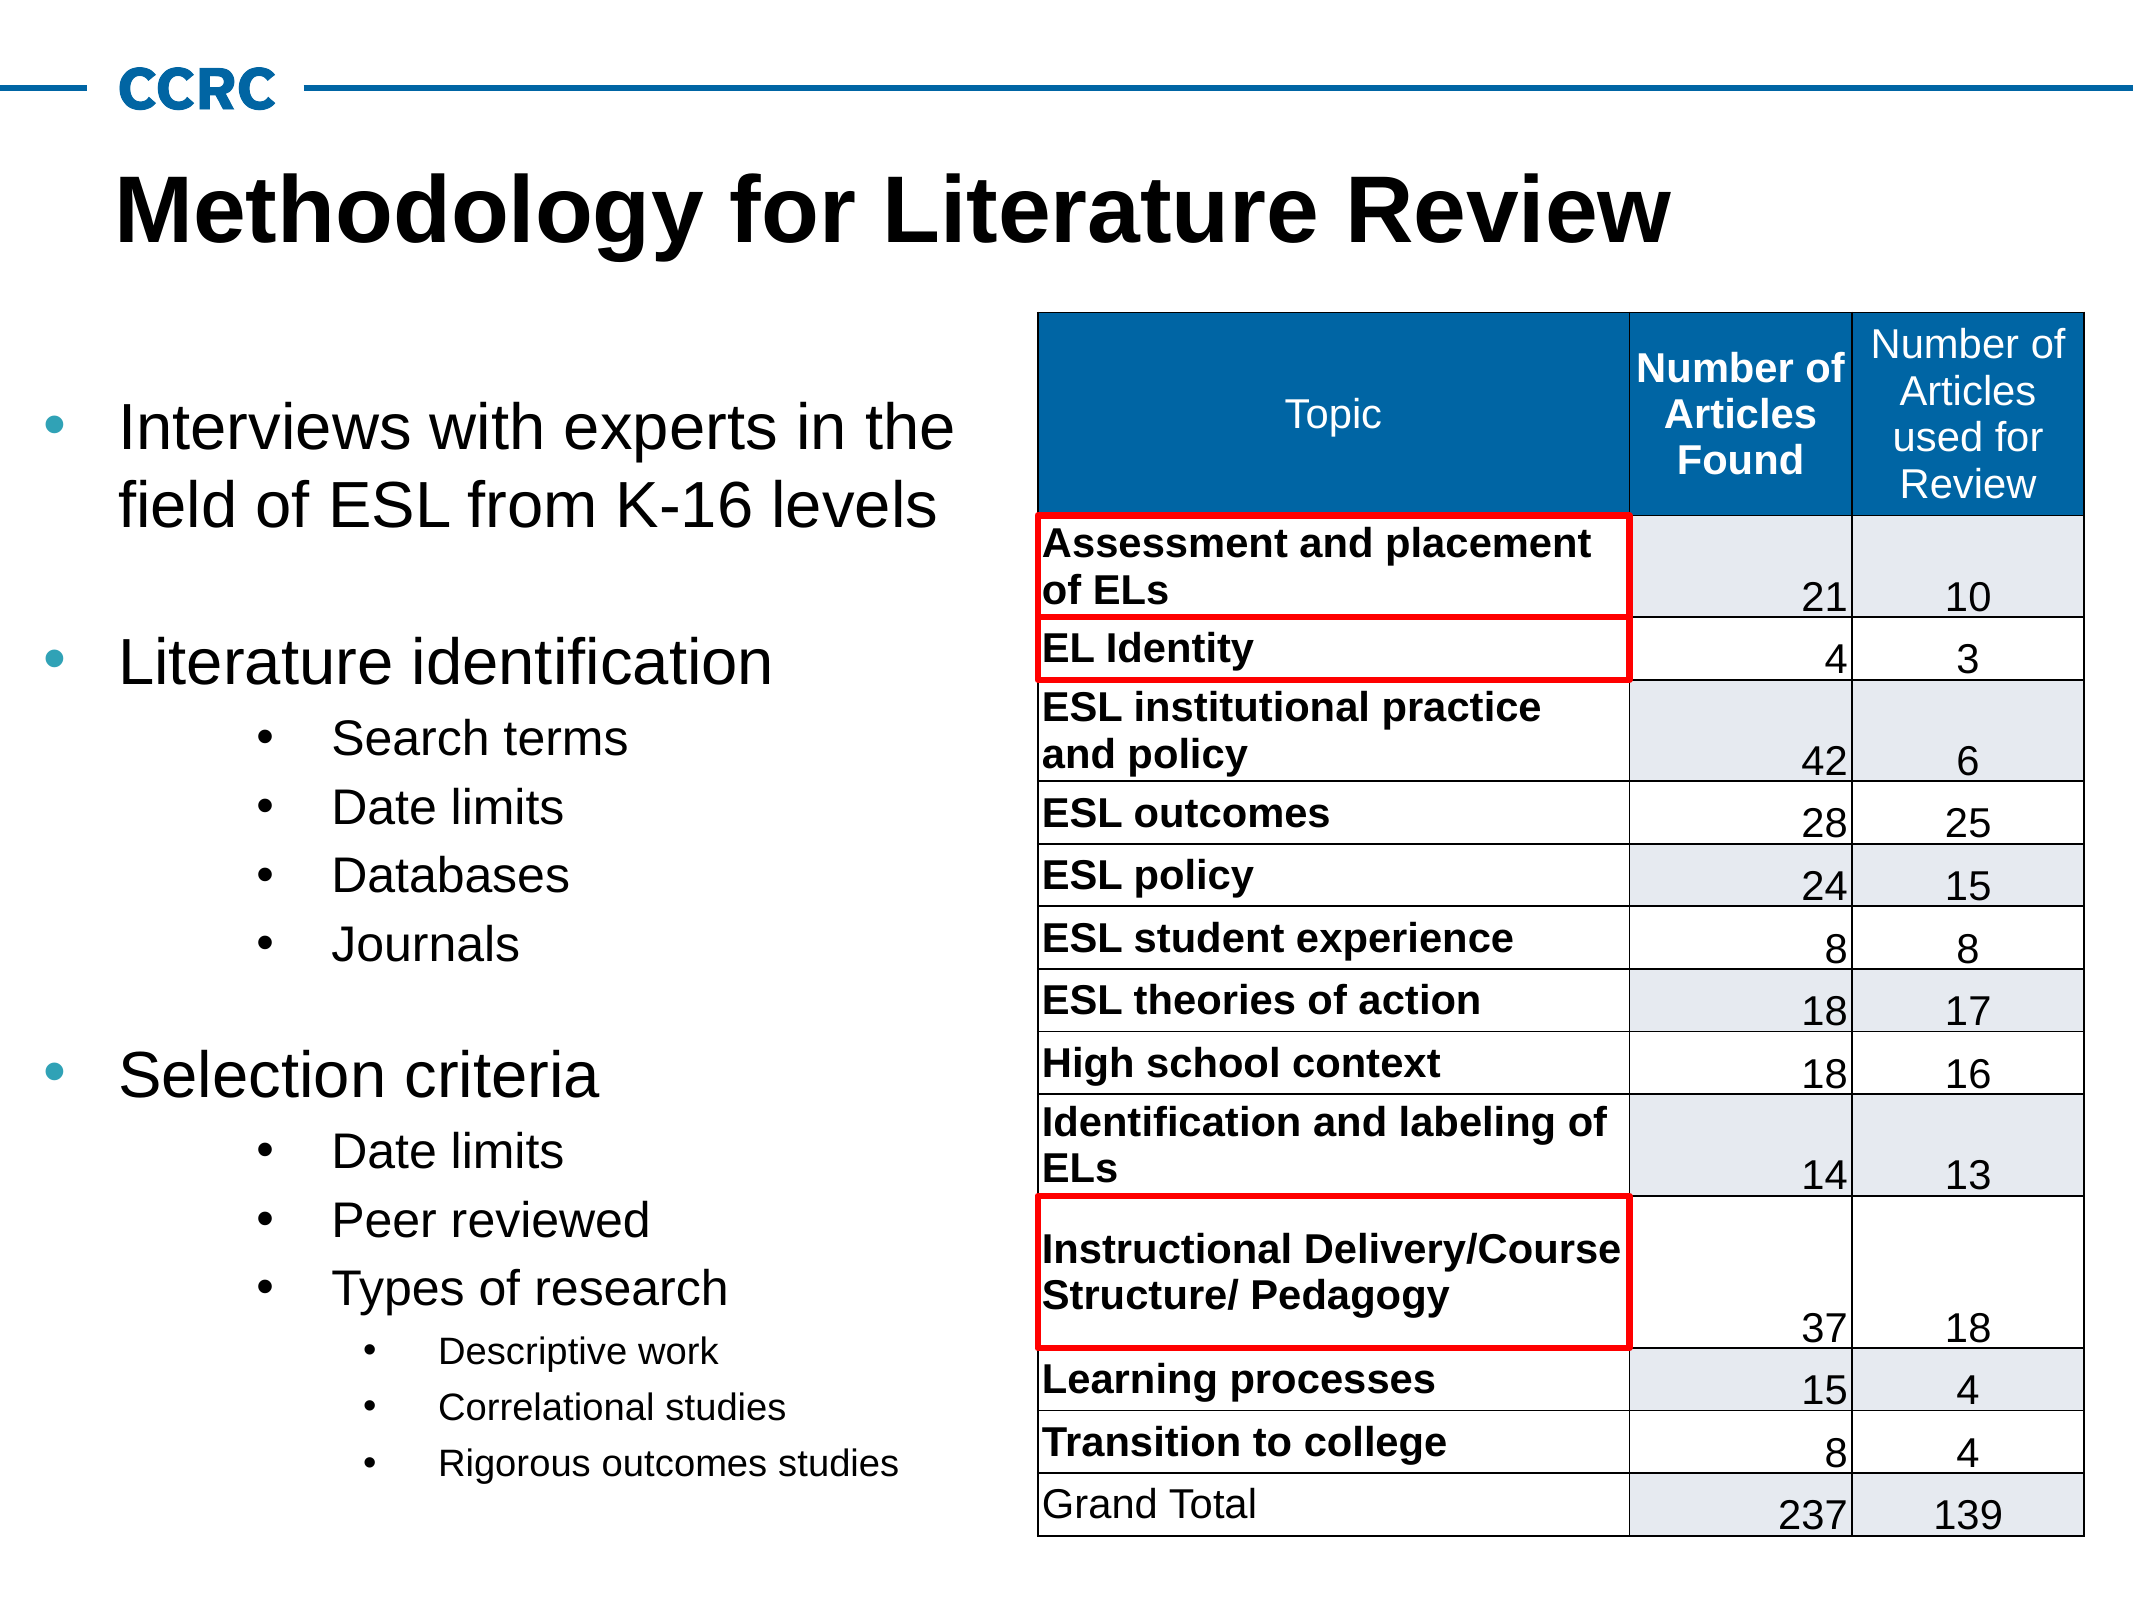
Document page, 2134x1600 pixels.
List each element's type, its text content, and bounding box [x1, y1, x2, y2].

table_cell 8 [1630, 907, 1851, 968]
table_cell Identification and labeling of ELs [1051, 1095, 1629, 1195]
title Methodology for Literature Review [99, 145, 2053, 369]
table_cell 13 [1853, 1095, 2083, 1195]
table_cell 37 [1630, 1197, 1851, 1347]
table_cell 4 [1853, 1411, 2083, 1472]
table_cell 6 [1853, 681, 2083, 780]
table_cell 14 [1630, 1095, 1851, 1195]
table_cell ESL policy [1051, 845, 1629, 905]
table_cell ESL student experience [1051, 907, 1629, 968]
table_header Number of Articles used for Review [1853, 313, 2083, 515]
table_cell ESL theories of action [1051, 970, 1629, 1031]
text_box [1037, 515, 1630, 617]
table_cell Learning processes [1051, 1349, 1629, 1410]
picture [114, 61, 281, 116]
table_cell 42 [1630, 681, 1851, 780]
table_cell 15 [1630, 1349, 1851, 1410]
table_cell ESL outcomes [1051, 782, 1629, 843]
table_cell 4 [1853, 1349, 2083, 1410]
table_cell 15 [1853, 845, 2083, 905]
table_cell 28 [1630, 782, 1851, 843]
table_cell 25 [1853, 782, 2083, 843]
table_cell 18 [1853, 1197, 2083, 1347]
table_cell Grand Total [1051, 1474, 1629, 1535]
table_cell 4 [1630, 618, 1851, 679]
table_cell 8 [1853, 907, 2083, 968]
table_cell 18 [1630, 970, 1851, 1031]
table_cell 16 [1853, 1032, 2083, 1093]
table_header Number of Articles Found [1630, 313, 1851, 515]
table_cell 8 [1630, 1411, 1851, 1472]
table_cell 18 [1630, 1032, 1851, 1093]
table_cell 17 [1853, 970, 2083, 1031]
table_cell 139 [1853, 1474, 2083, 1535]
list Interviews with experts in the field of ESL from K-16 levels Literature identification Search terms Date limits Databases Journals Selection criteria Date limits Peer reviewed Types of research Descriptive work Correlational studies Rigorous outcomes studies [28, 369, 1051, 1560]
table_cell 237 [1630, 1474, 1851, 1535]
table_cell 24 [1630, 845, 1851, 905]
text_box [1037, 617, 1630, 680]
table_cell 3 [1853, 618, 2083, 679]
table_cell 10 [1853, 516, 2083, 616]
table_cell High school context [1051, 1032, 1629, 1093]
table_cell 21 [1630, 516, 1851, 616]
table_cell ESL institutional practice and policy [1051, 681, 1629, 780]
text_box [1037, 1195, 1630, 1349]
table_cell Transition to college [1051, 1411, 1629, 1472]
table_header Topic [1039, 313, 1629, 515]
